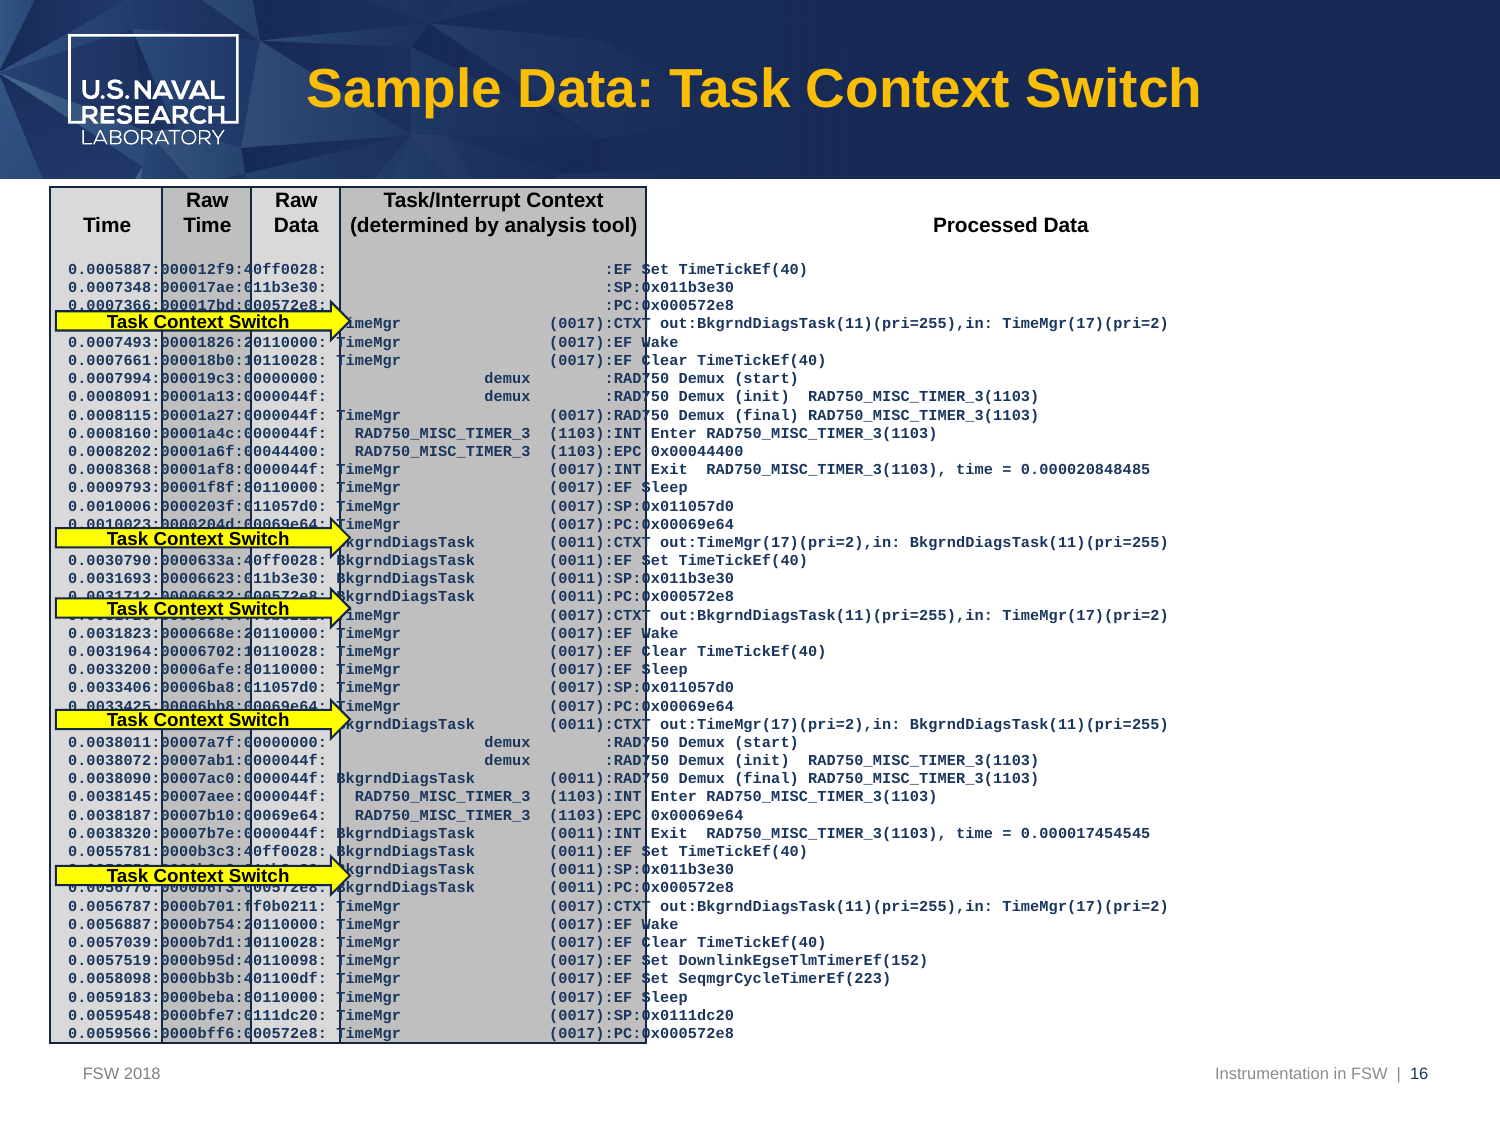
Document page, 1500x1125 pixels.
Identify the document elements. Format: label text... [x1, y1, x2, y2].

text_box Task Context Switch [54, 853, 352, 898]
text_box Raw Time [161, 186, 250, 259]
list 0.0005887:000012f9:40ff0028: :EF Set TimeTickEf(40) 0.0007348:000017ae:011b3e30: :SP:0x011b3e30 0.0007366:000017bd:000572e8: :PC:0x000572e8 0.0007384:000017cc:ff0b0211: TimeMgr (0017):CTXT out:BkgrndDiagsTask(11)(pri=255),in: TimeMgr(17)(pri=2) 0.0007493:00001826:20110000: TimeMgr (0017):EF Wake 0.0007661:000018b0:10110028: TimeMgr (0017):EF Clear TimeTickEf(40) 0.0007994:000019c3:00000000: demux :RAD750 Demux (start) 0.0008091:00001a13:0000044f: demux :RAD750 Demux (init) RAD750_MISC_TIMER_3(1103) 0.0008115:00001a27:0000044f: TimeMgr (0017):RAD750 Demux (final) RAD750_MISC_TIMER_3(1103) 0.0008160:00001a4c:0000044f: RAD750_MISC_TIMER_3 (1103):INT Enter RAD750_MISC_TIMER_3(1103) 0.0008202:00001a6f:00044400: RAD750_MISC_TIMER_3 (1103):EPC:0x00044400 0.0008368:00001af8:0000044f: TimeMgr (0017):INT Exit RAD750_MISC_TIMER_3(1103), time = 0.000020848485 0.0009793:00001f8f:80110000: TimeMgr (0017):EF Sleep 0.0010006:0000203f:011057d0: TimeMgr (0017):SP:0x011057d0 0.0010023:0000204d:00069e64: TimeMgr (0017):PC:0x00069e64 0.0010041:0000205c:0211ff0b: BkgrndDiagsTask (0011):CTXT out:TimeMgr(17)(pri=2),in: BkgrndDiagsTask(11)(pri=255) 0.0030790:0000633a:40ff0028: BkgrndDiagsTask (0011):EF Set TimeTickEf(40) 0.0031693:00006623:011b3e30: BkgrndDiagsTask (0011):SP:0x011b3e30 0.0031712:00006632:000572e8: BkgrndDiagsTask (0011):PC:0x000572e8 0.0031728:00006640:ff0b0211: TimeMgr (0017):CTXT out:BkgrndDiagsTask(11)(pri=255),in: TimeMgr(17)(pri=2) 0.0031823:0000668e:20110000: TimeMgr (0017):EF Wake 0.0031964:00006702:10110028: TimeMgr (0017):EF Clear TimeTickEf(40) 0.0033200:00006afe:80110000: TimeMgr (0017):EF Sleep 0.0033406:00006ba8:011057d0: TimeMgr (0017):SP:0x011057d0 0.0033425:00006bb8:00069e64: TimeMgr (0017):PC:0x00069e64 0.0033442:00006bc6:0211ff0b: BkgrndDiagsTask (0011):CTXT out:TimeMgr(17)(pri=2),in: BkgrndDiagsTask(11)(pri=255) 0.0038011:00007a7f:00000000: demux :RAD750 Demux (start) 0.0038072:00007ab1:0000044f: demux :RAD750 Demux (init) RAD750_MISC_TIMER_3(1103) 0.0038090:00007ac0:0000044f: BkgrndDiagsTask (0011):RAD750 Demux (final) RAD750_MISC_TIMER_3(1103) 0.0038145:00007aee:0000044f: RAD750_MISC_TIMER_3 (1103):INT Enter RAD750_MISC_TIMER_3(1103) 0.0038187:00007b10:00069e64: RAD750_MISC_TIMER_3 (1103):EPC:0x00069e64 0.0038320:00007b7e:0000044f: BkgrndDiagsTask (0011):INT Exit RAD750_MISC_TIMER_3(1103), time = 0.000017454545 0.0055781:0000b3c3:40ff0028: BkgrndDiagsTask (0011):EF Set TimeTickEf(40) 0.0056750:0000b6e3:011b3e30: BkgrndDiagsTask (0011):SP:0x011b3e30 0.0056770:0000b6f3:000572e8: BkgrndDiagsTask (0011):PC:0x000572e8 0.0056787:0000b701:ff0b0211: TimeMgr (0017):CTXT out:BkgrndDiagsTask(11)(pri=255),in: TimeMgr(17)(pri=2) 0.0056887:0000b754:20110000: TimeMgr (0017):EF Wake 0.0057039:0000b7d1:10110028: TimeMgr (0017):EF Clear TimeTickEf(40) 0.0057519:0000b95d:40110098: TimeMgr (0017):EF Set DownlinkEgseTlmTimerEf(152) 0.0058098:0000bb3b:401100df: TimeMgr (0017):EF Set SeqmgrCycleTimerEf(223) 0.0059183:0000beba:80110000: TimeMgr (0017):EF Sleep 0.0059548:0000bfe7:0111dc20: TimeMgr (0017):SP:0x0111dc20 0.0059566:0000bff6:000572e8: TimeMgr (0017):PC:0x000572e8 [68, 259, 1429, 1043]
text_box Processed Data [645, 186, 1375, 241]
text_box Task Context Switch [54, 516, 352, 560]
text_box Task Context Switch [54, 299, 352, 343]
slide_number Instrumentation in FSW | 16 [1090, 1043, 1429, 1103]
text_box Task Context Switch [54, 586, 352, 630]
title Sample Data: Task Context Switch [306, 56, 1245, 123]
text_box Task/Interrupt Context (determined by analysis tool) [339, 186, 647, 259]
picture [0, 0, 1500, 179]
text_box Task Context Switch [54, 697, 352, 742]
text_box Raw Data [250, 186, 339, 259]
footer FSW 2018 [68, 1043, 575, 1103]
text_box Time [49, 186, 161, 1044]
